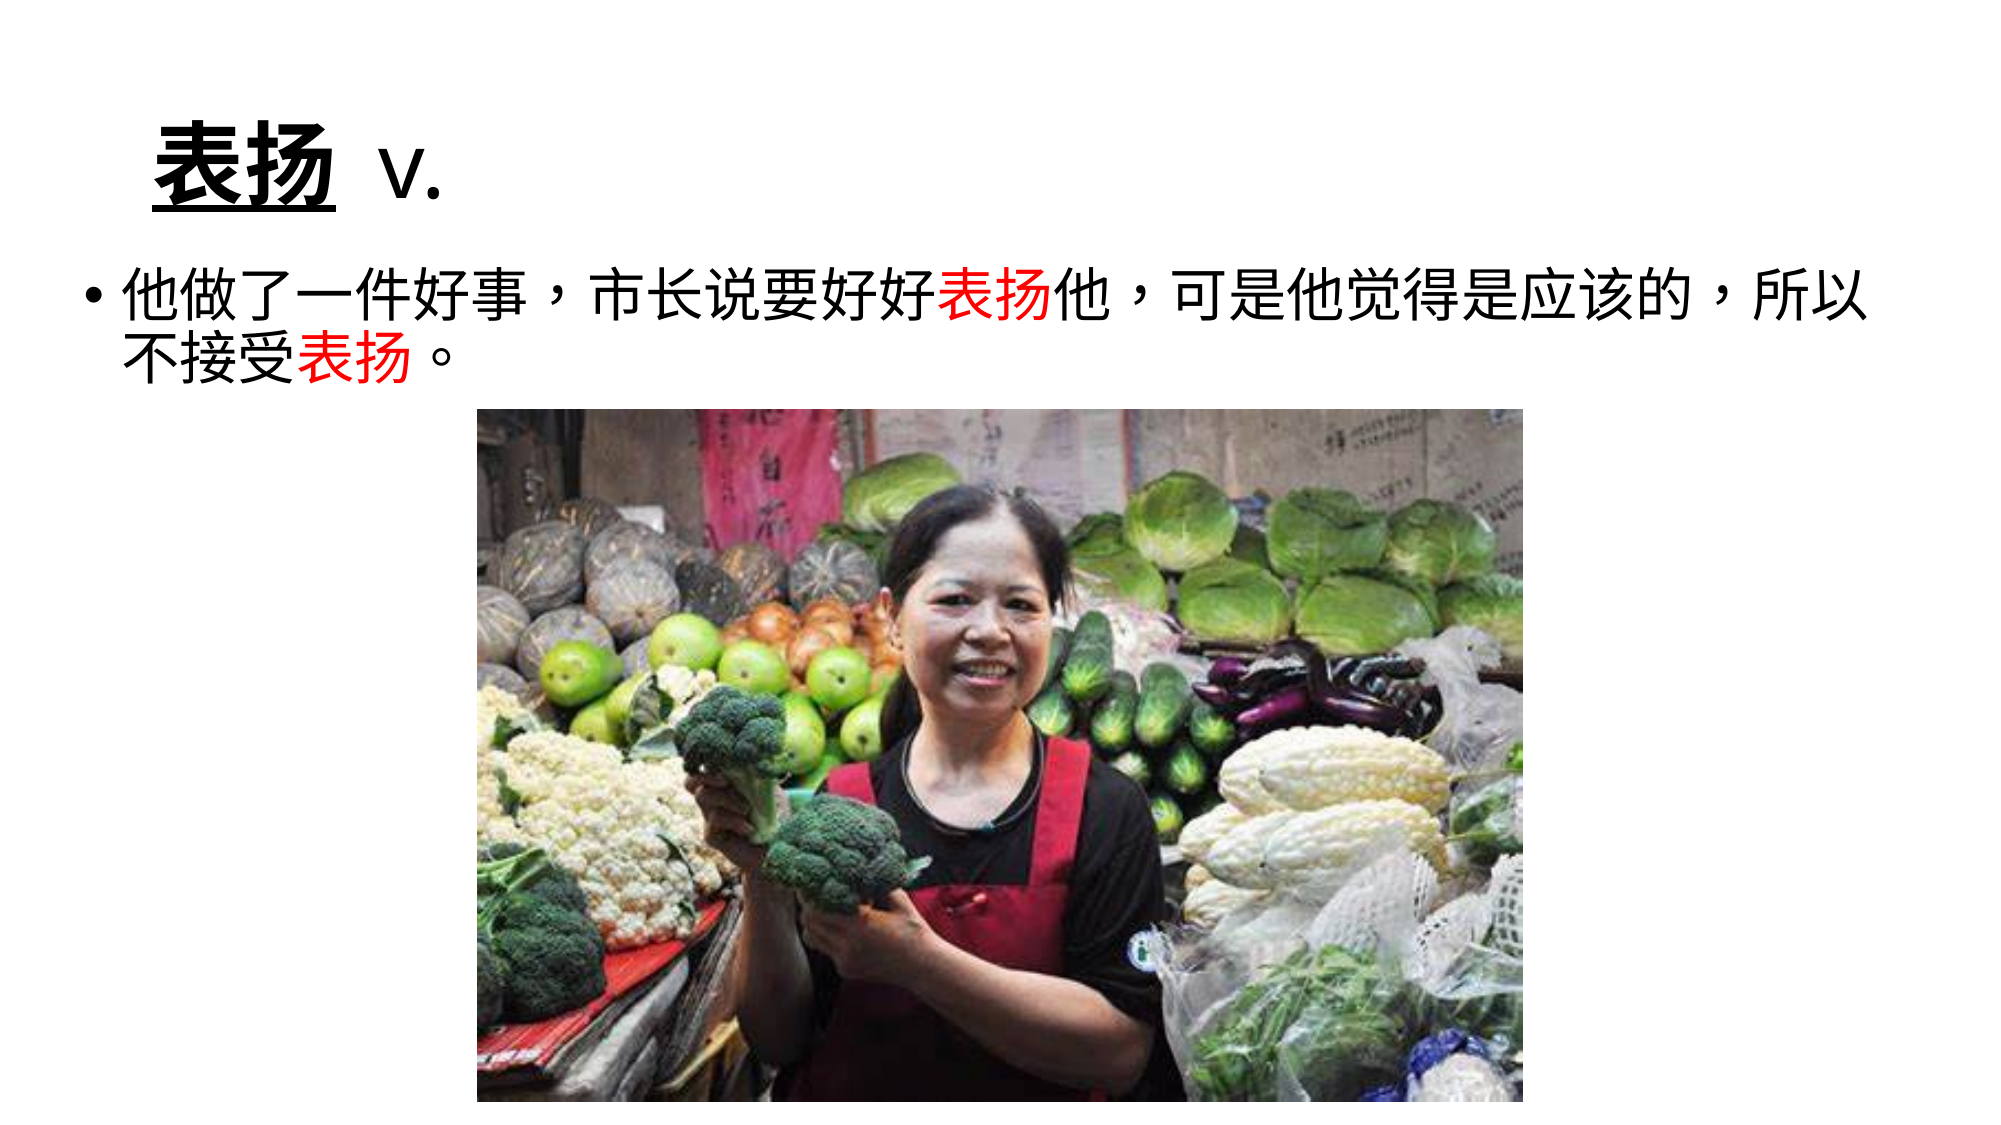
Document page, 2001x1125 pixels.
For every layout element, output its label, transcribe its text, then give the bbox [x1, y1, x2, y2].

picture [477, 409, 1523, 1103]
list 他做了一件好事，市长说要好好表扬他，可是他觉得是应该的，所以不接受表扬。 [68, 259, 1932, 1102]
title 表扬 v. [137, 59, 1863, 259]
